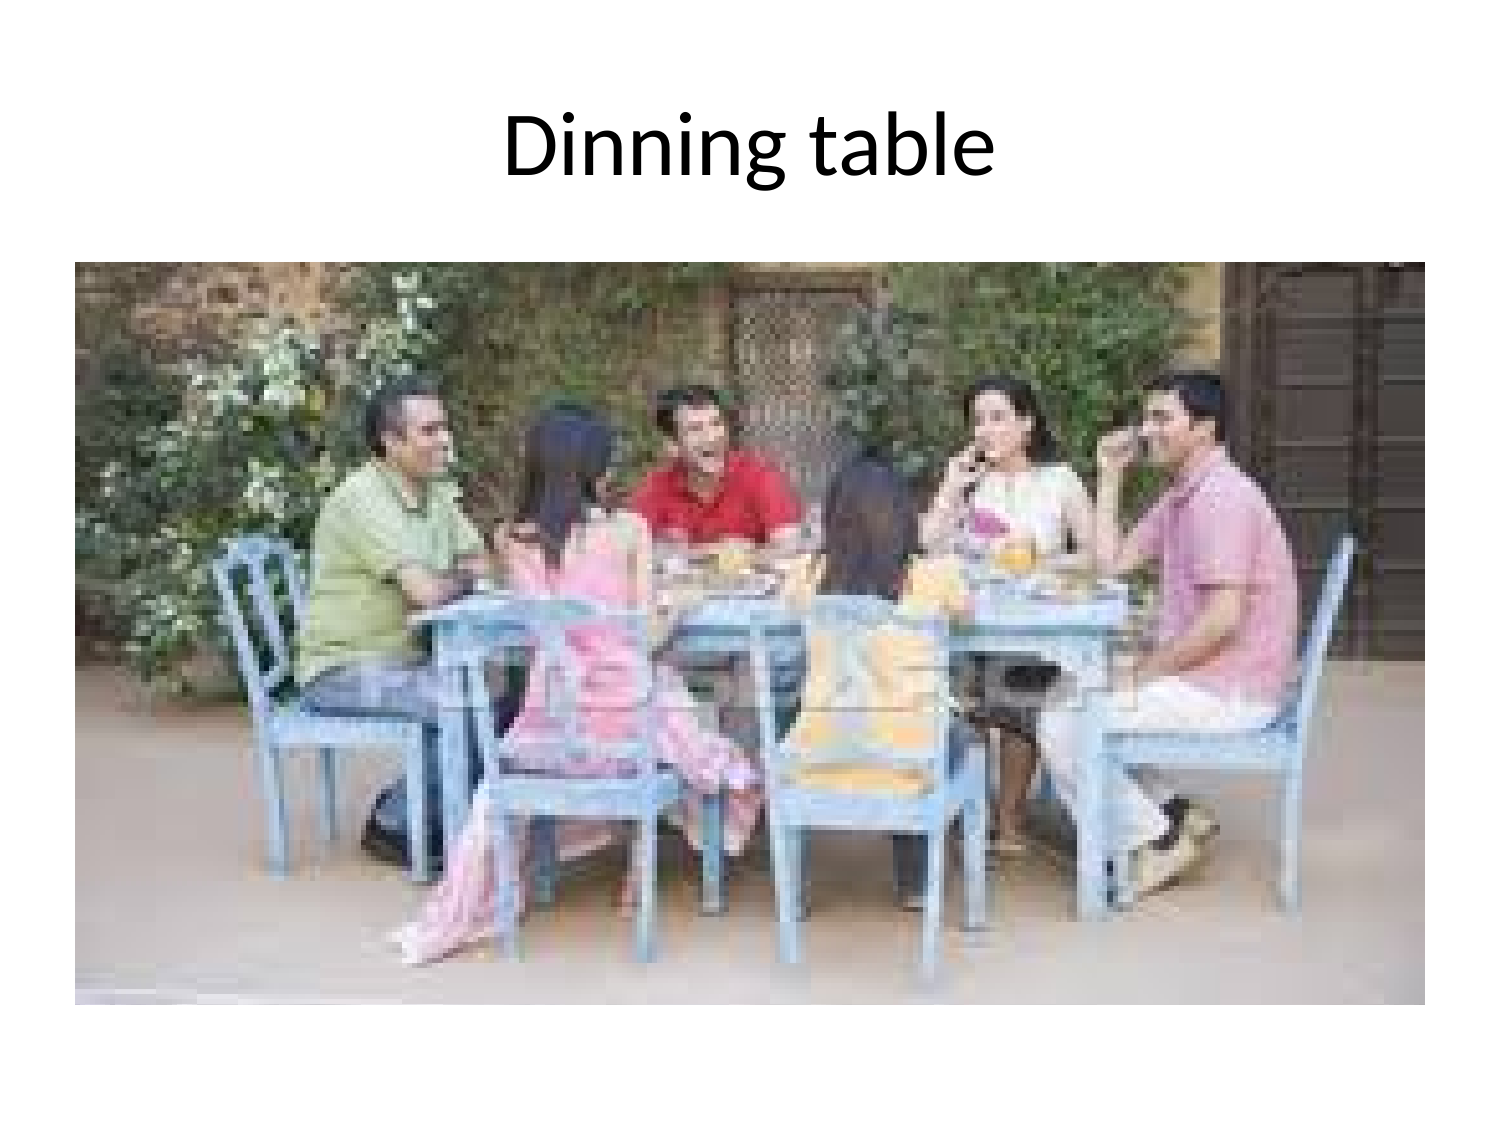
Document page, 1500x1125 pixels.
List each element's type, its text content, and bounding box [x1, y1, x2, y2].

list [74, 262, 1426, 1006]
title Dinning table [75, 45, 1425, 233]
